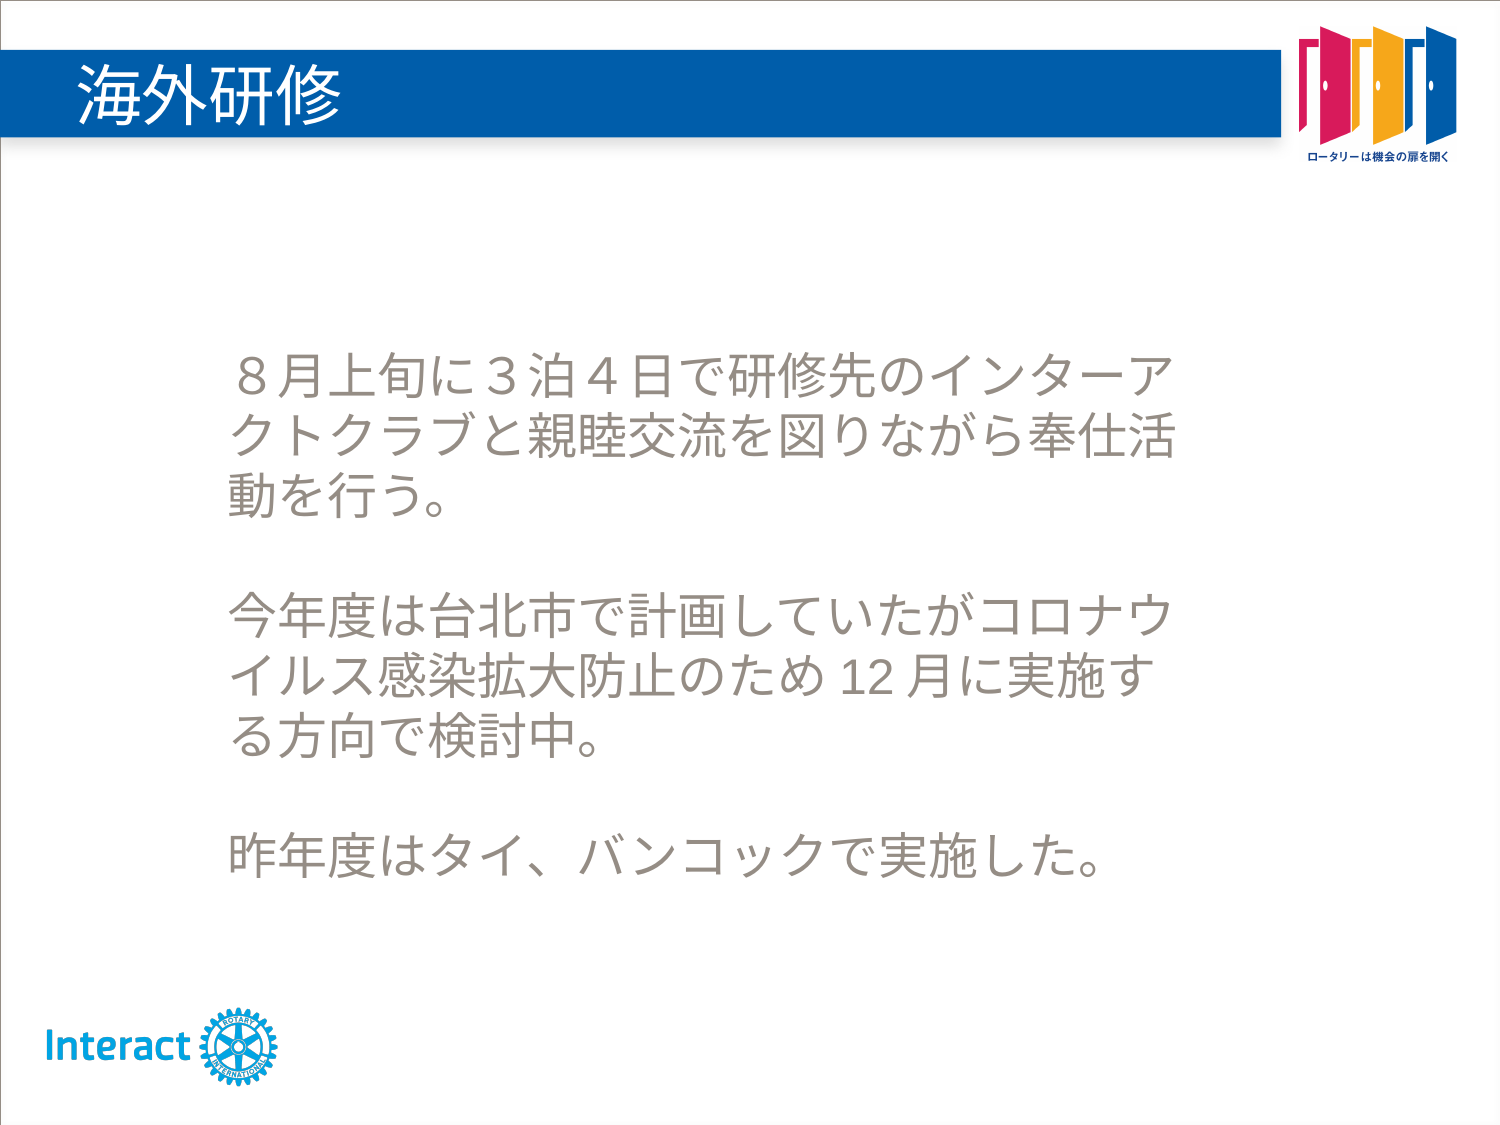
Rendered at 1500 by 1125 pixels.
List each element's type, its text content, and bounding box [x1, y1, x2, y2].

text_box ８月上旬に３泊４日で研修先のインターアクトクラブと親睦交流を図りながら奉仕活動を行う。 今年度は台北市で計画していたがコロナウイルス感染拡大防止のため12月に実施する方向で検討中。 昨年度はタイ、バンコックで実施した。 [212, 337, 1213, 953]
picture [1299, 138, 1457, 162]
title 海外研修 [75, 50, 1500, 138]
picture [24, 987, 300, 1107]
picture [1299, 26, 1457, 50]
